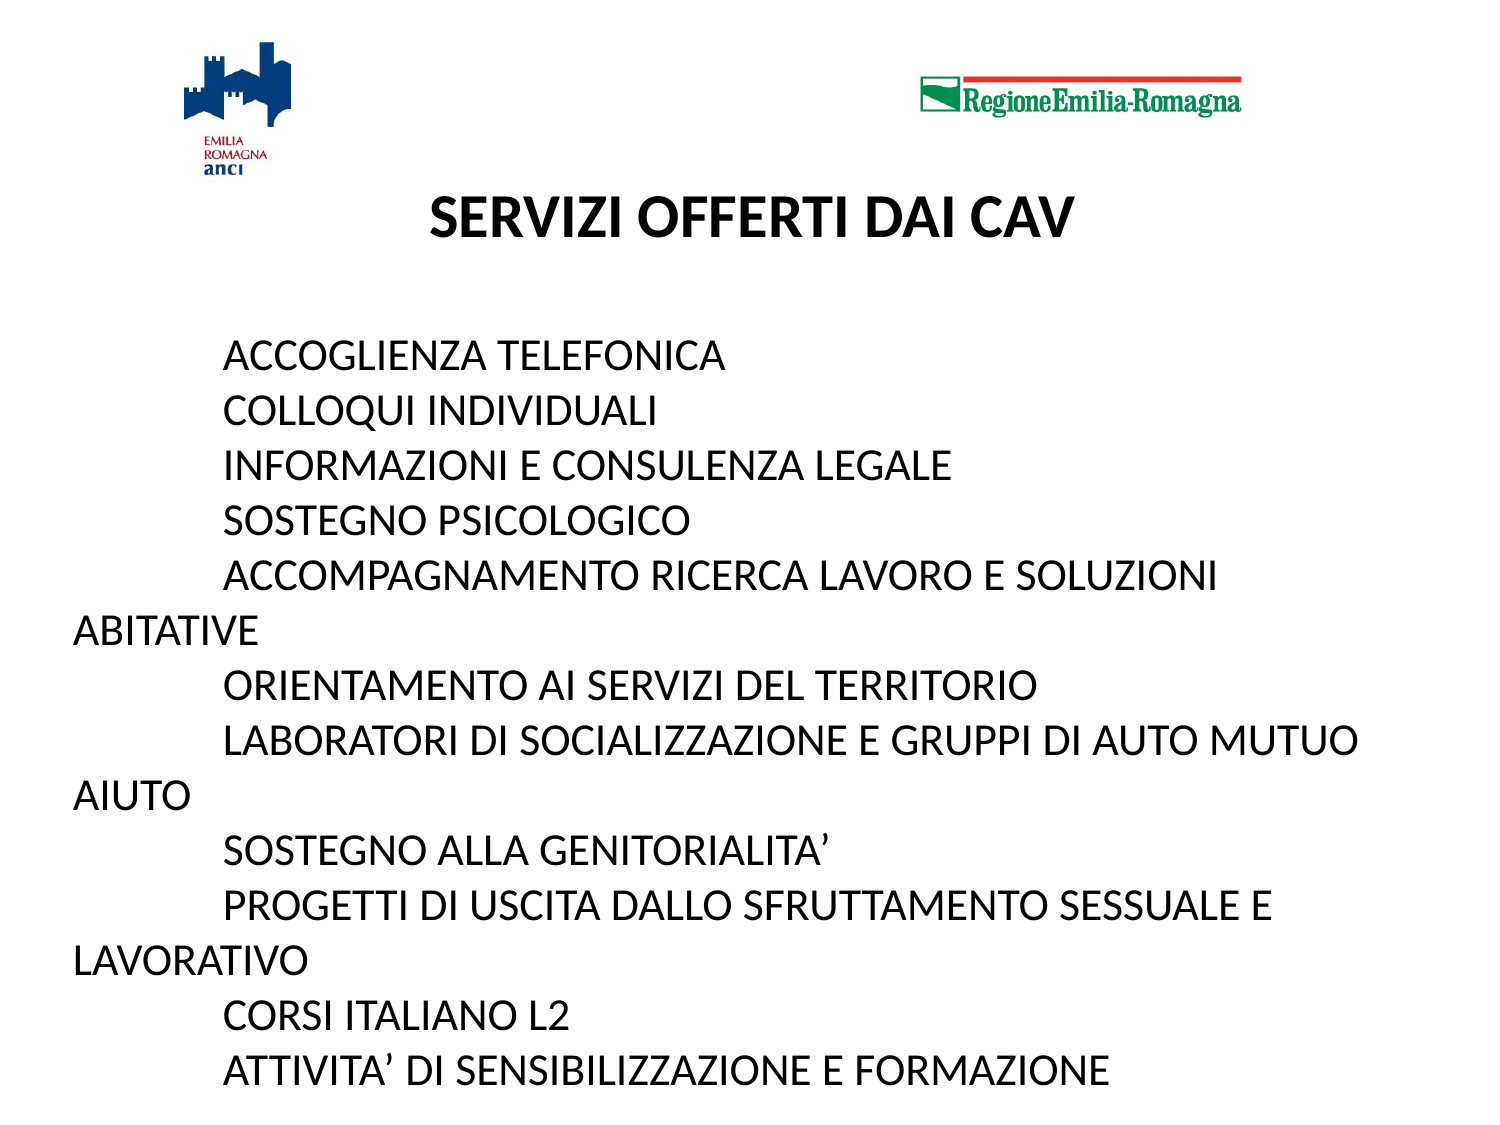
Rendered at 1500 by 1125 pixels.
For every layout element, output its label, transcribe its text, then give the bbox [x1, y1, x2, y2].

text_box SERVIZI OFFERTI DAI CAV ACCOGLIENZA TELEFONICA COLLOQUI INDIVIDUALI INFORMAZIONI E CONSULENZA LEGALE SOSTEGNO PSICOLOGICO ACCOMPAGNAMENTO RICERCA LAVORO E SOLUZIONI ABITATIVE ORIENTAMENTO AI SERVIZI DEL TERRITORIO LABORATORI DI SOCIALIZZAZIONE E GRUPPI DI AUTO MUTUO AIUTO SOSTEGNO ALLA GENITORIALITA’ PROGETTI DI USCITA DALLO SFRUTTAMENTO SESSUALE E LAVORATIVO CORSI ITALIANO L2 ATTIVITA’ DI SENSIBILIZZAZIONE E FORMAZIONE [72, 174, 1433, 1125]
picture [184, 9, 1348, 174]
